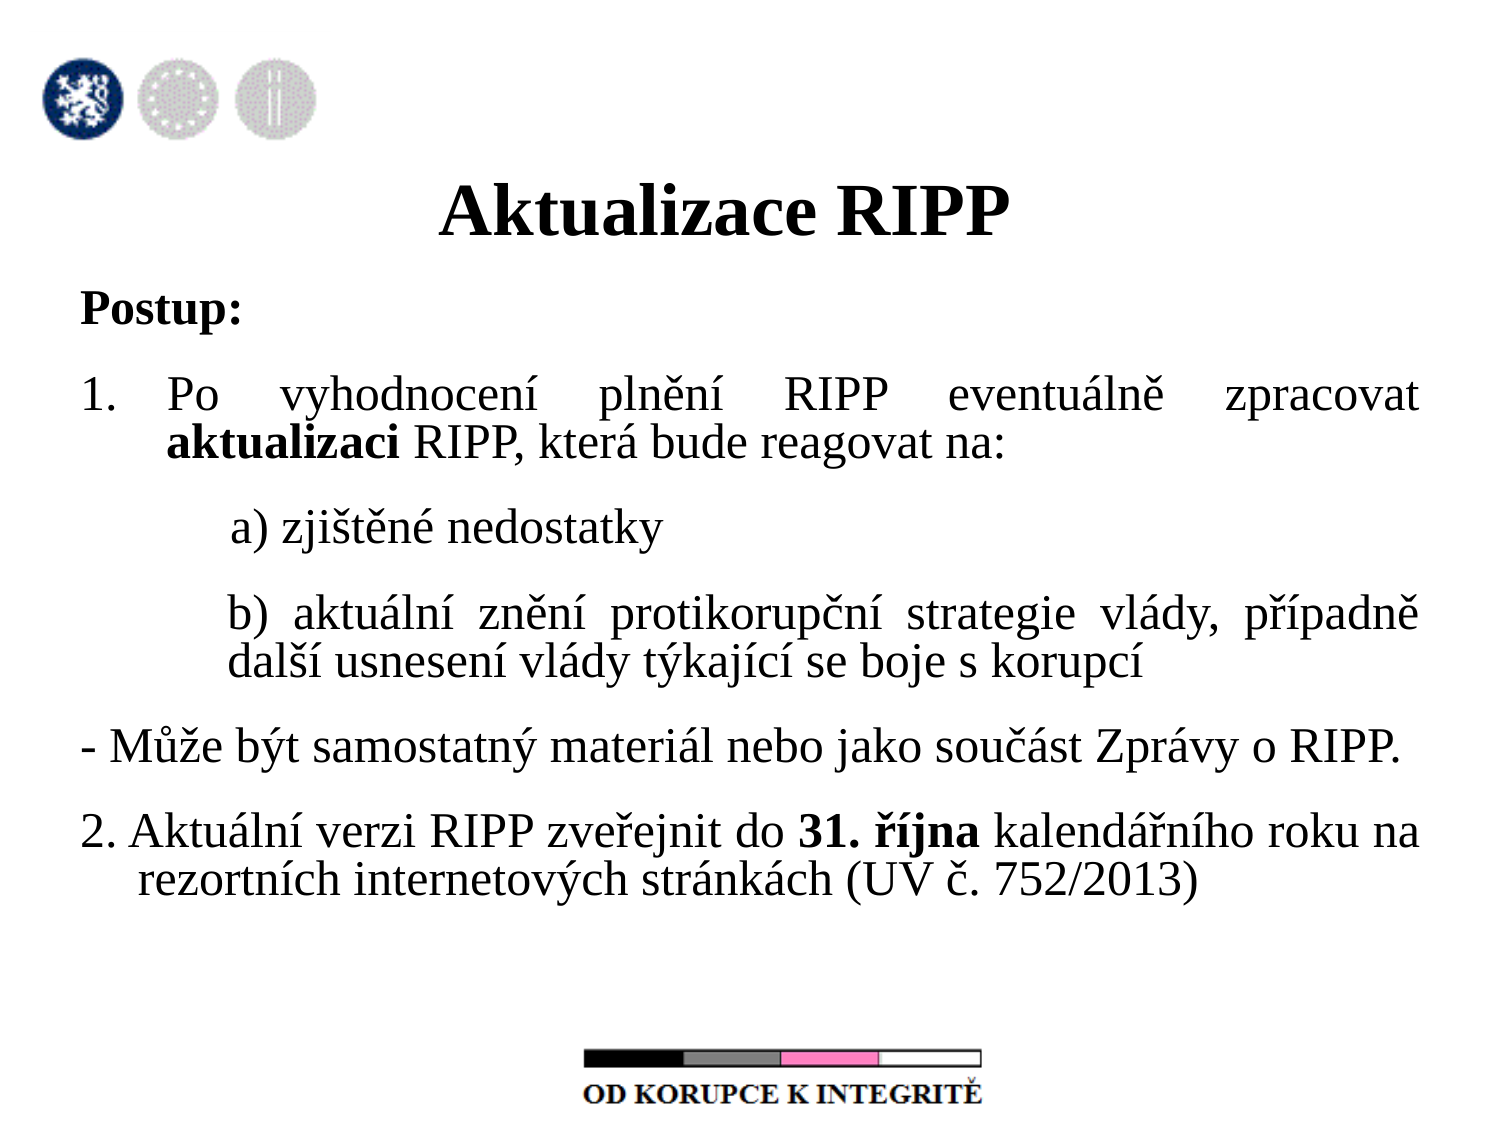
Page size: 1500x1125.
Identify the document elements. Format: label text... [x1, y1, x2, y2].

picture [572, 1046, 989, 1110]
picture [29, 30, 331, 198]
title Aktualizace RIPP [20, 160, 1430, 268]
list Postup: Po vyhodnocení plnění RIPP eventuálně zpracovat aktualizaci RIPP, která bude reagovat na: a) zjištěné nedostatky b) aktuální znění protikorupční strategie vlády, případně další usnesení vlády týkající se boje s korupcí - Může být samostatný materiál nebo jako součást Zprávy o RIPP. 2. Aktuální verzi RIPP zveřejnit do 31. října kalendářního roku na rezortních internetových stránkách (UV č. 752/2013) [64, 278, 1436, 976]
